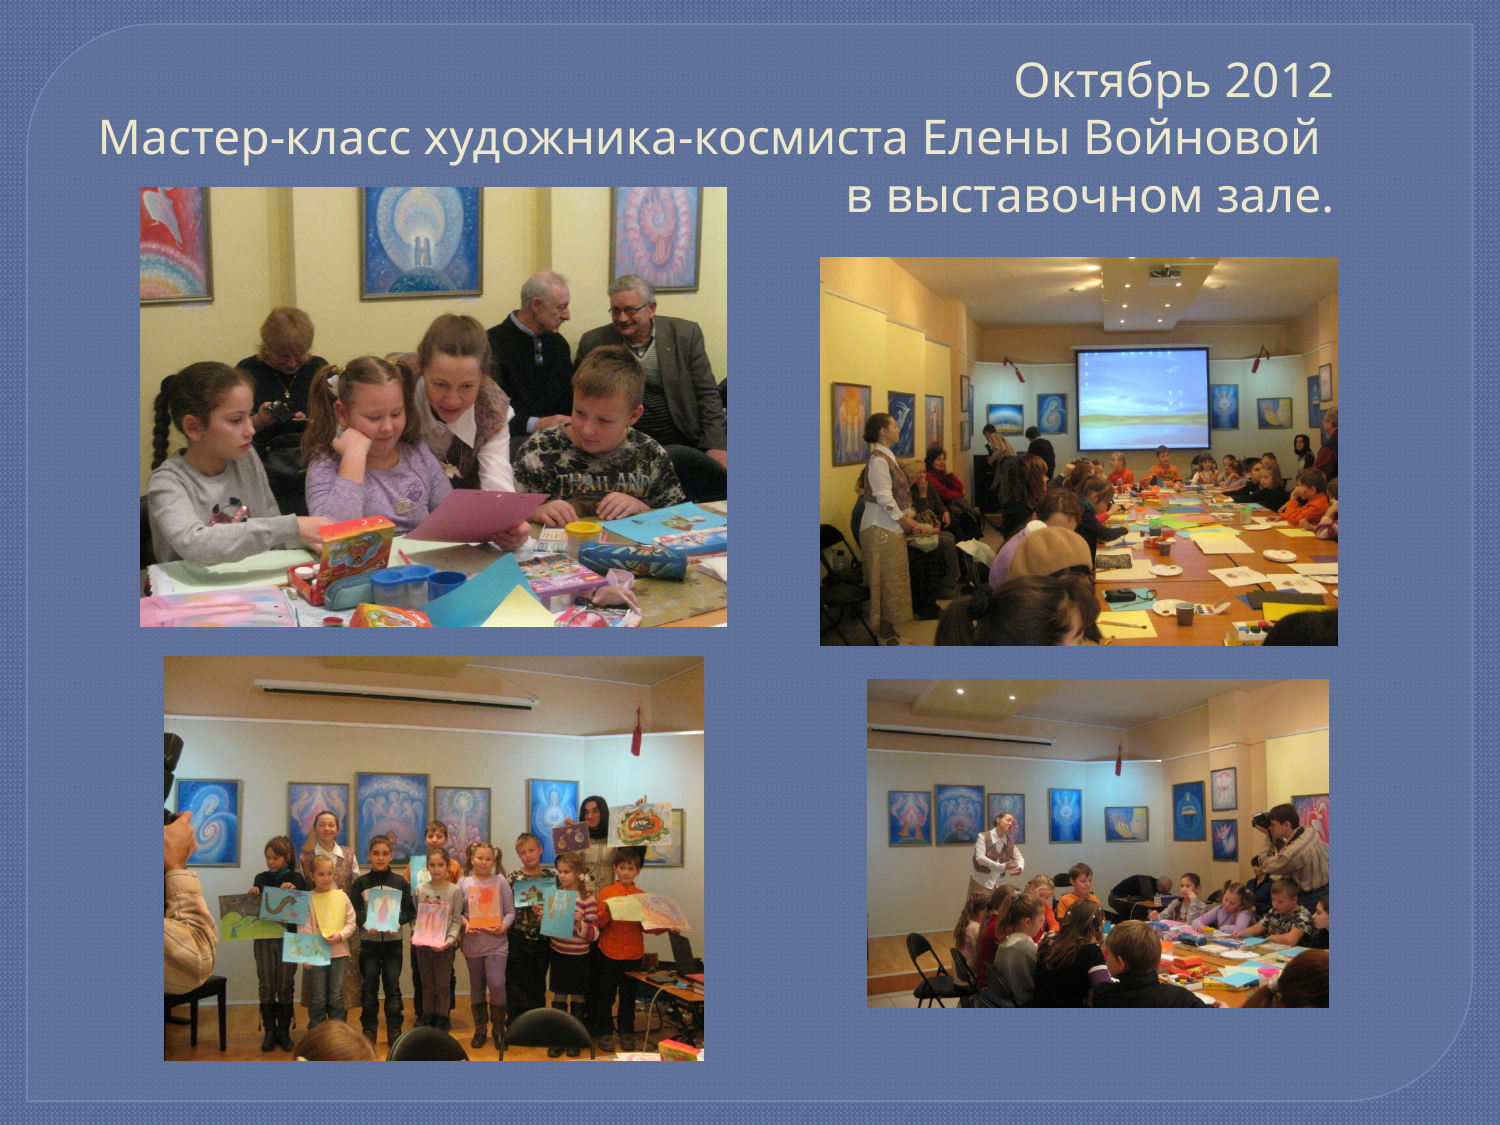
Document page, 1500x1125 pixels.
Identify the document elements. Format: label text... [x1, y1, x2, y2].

title Октябрь 2012 Мастер-класс художника-космиста Елены Войновой в выставочном зале. [0, 41, 1350, 230]
picture [866, 679, 1329, 1008]
picture [820, 257, 1338, 646]
picture [163, 655, 704, 1061]
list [140, 187, 727, 628]
